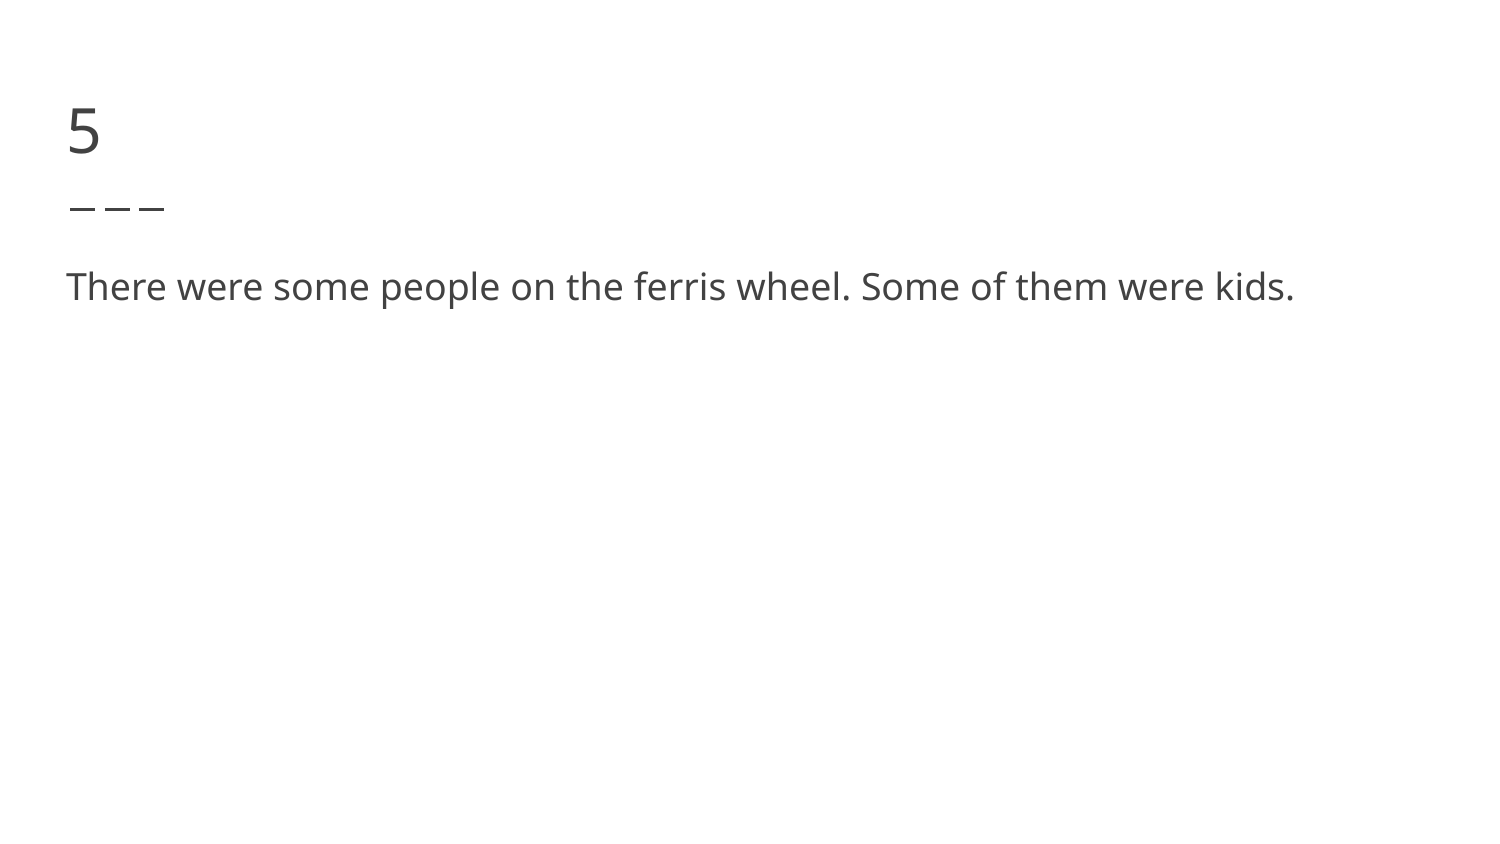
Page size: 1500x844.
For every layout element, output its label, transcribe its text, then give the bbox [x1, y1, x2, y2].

title 5 [51, 61, 1449, 182]
list There were some people on the ferris wheel. Some of them were kids. [51, 240, 1449, 750]
